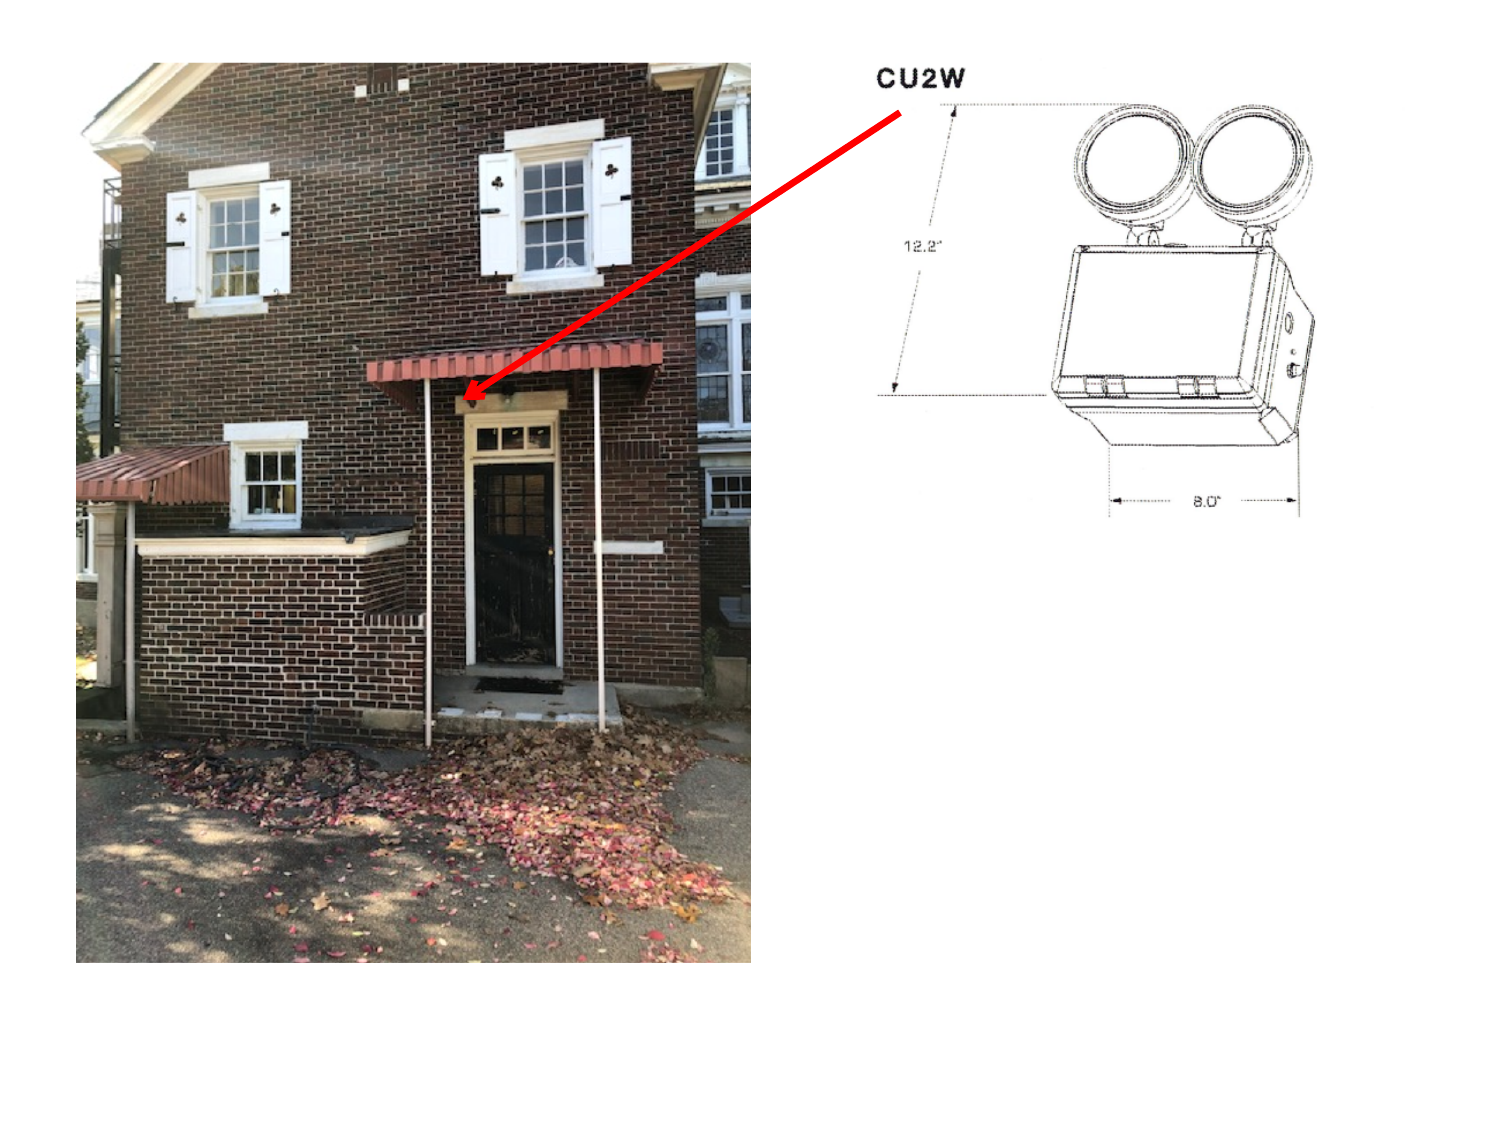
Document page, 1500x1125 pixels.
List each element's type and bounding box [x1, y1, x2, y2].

picture [0, 55, 1406, 962]
text_box [462, 112, 901, 401]
